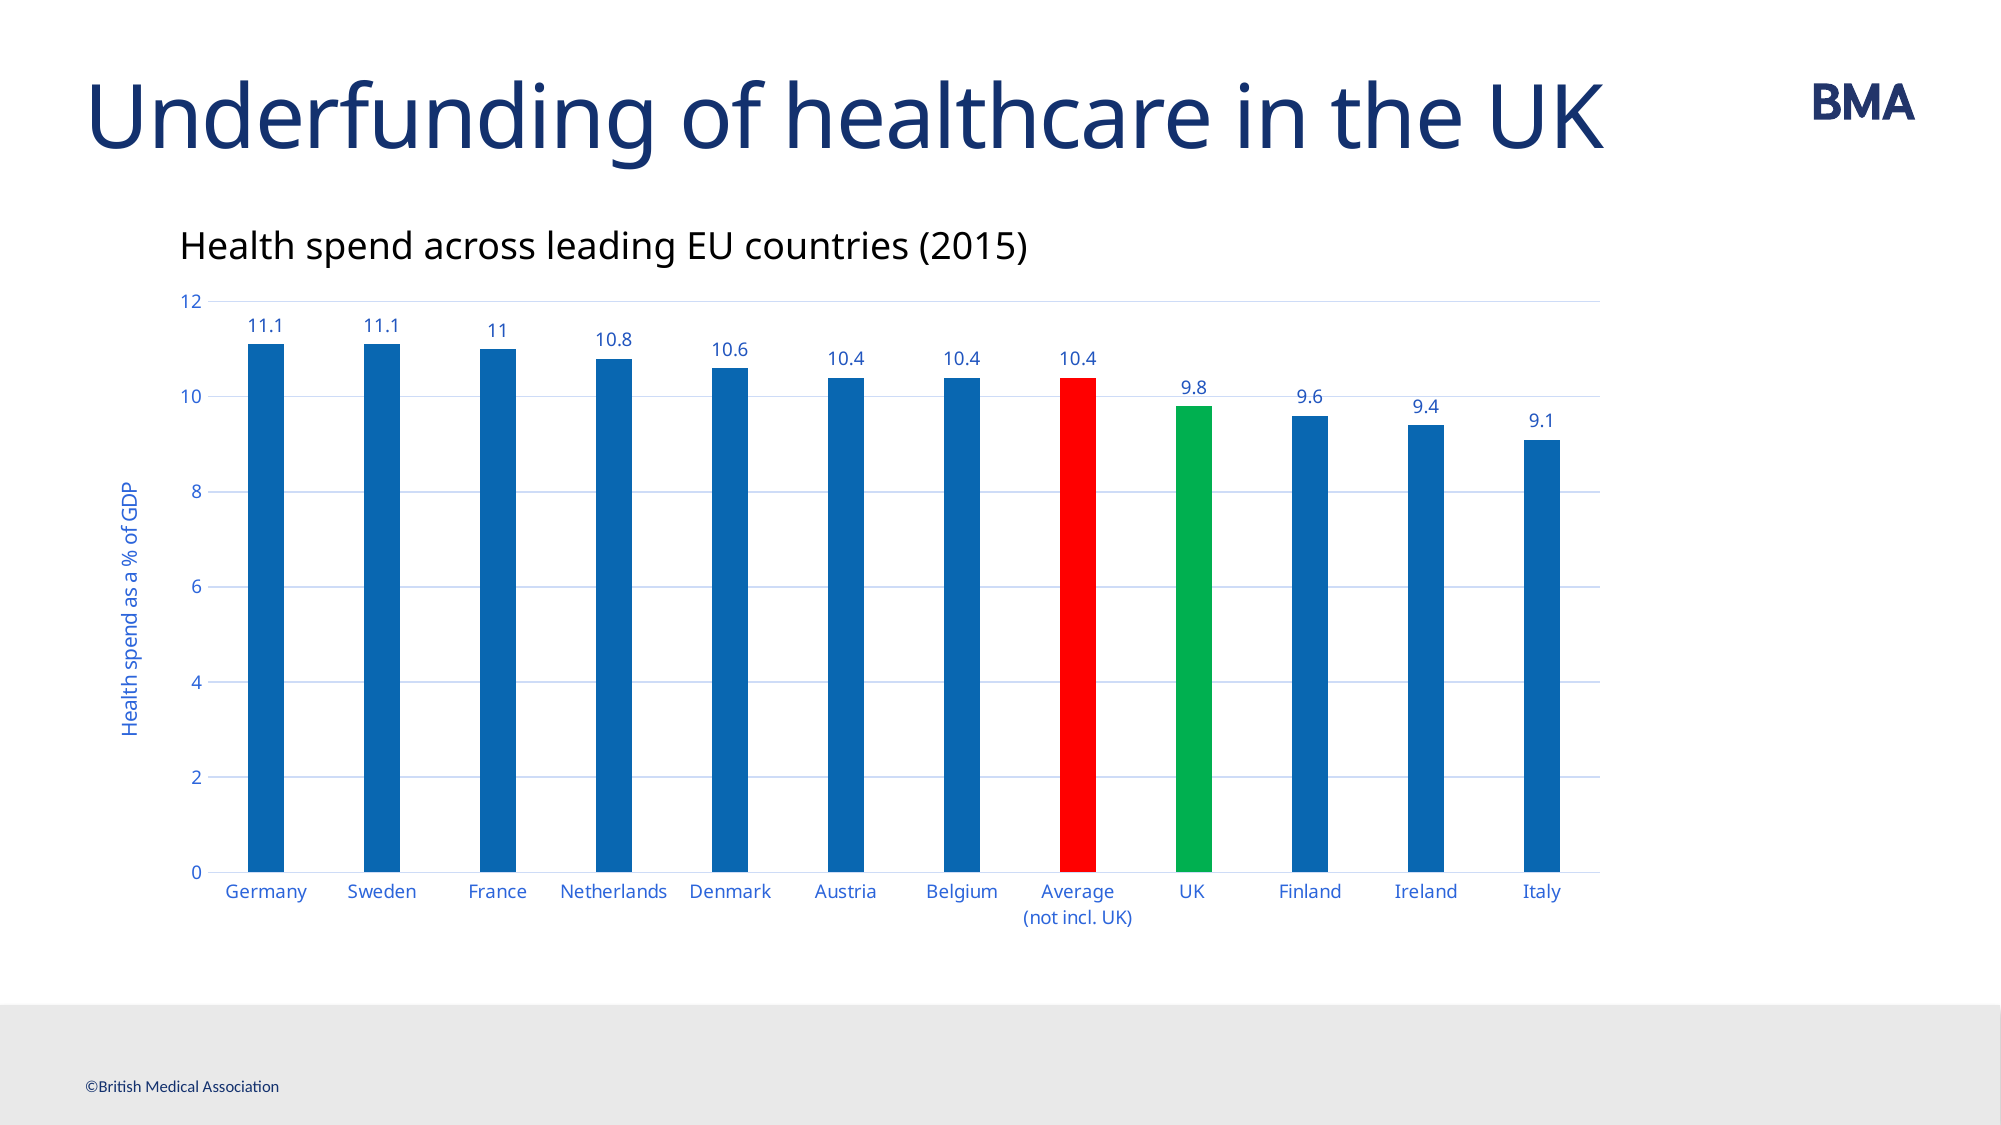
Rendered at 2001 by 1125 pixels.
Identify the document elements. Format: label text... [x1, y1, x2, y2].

title Underfunding of healthcare in the UK [84, 71, 1631, 180]
text_box Health spend across leading EU countries (2015) [164, 214, 1192, 272]
chart [81, 274, 1632, 945]
